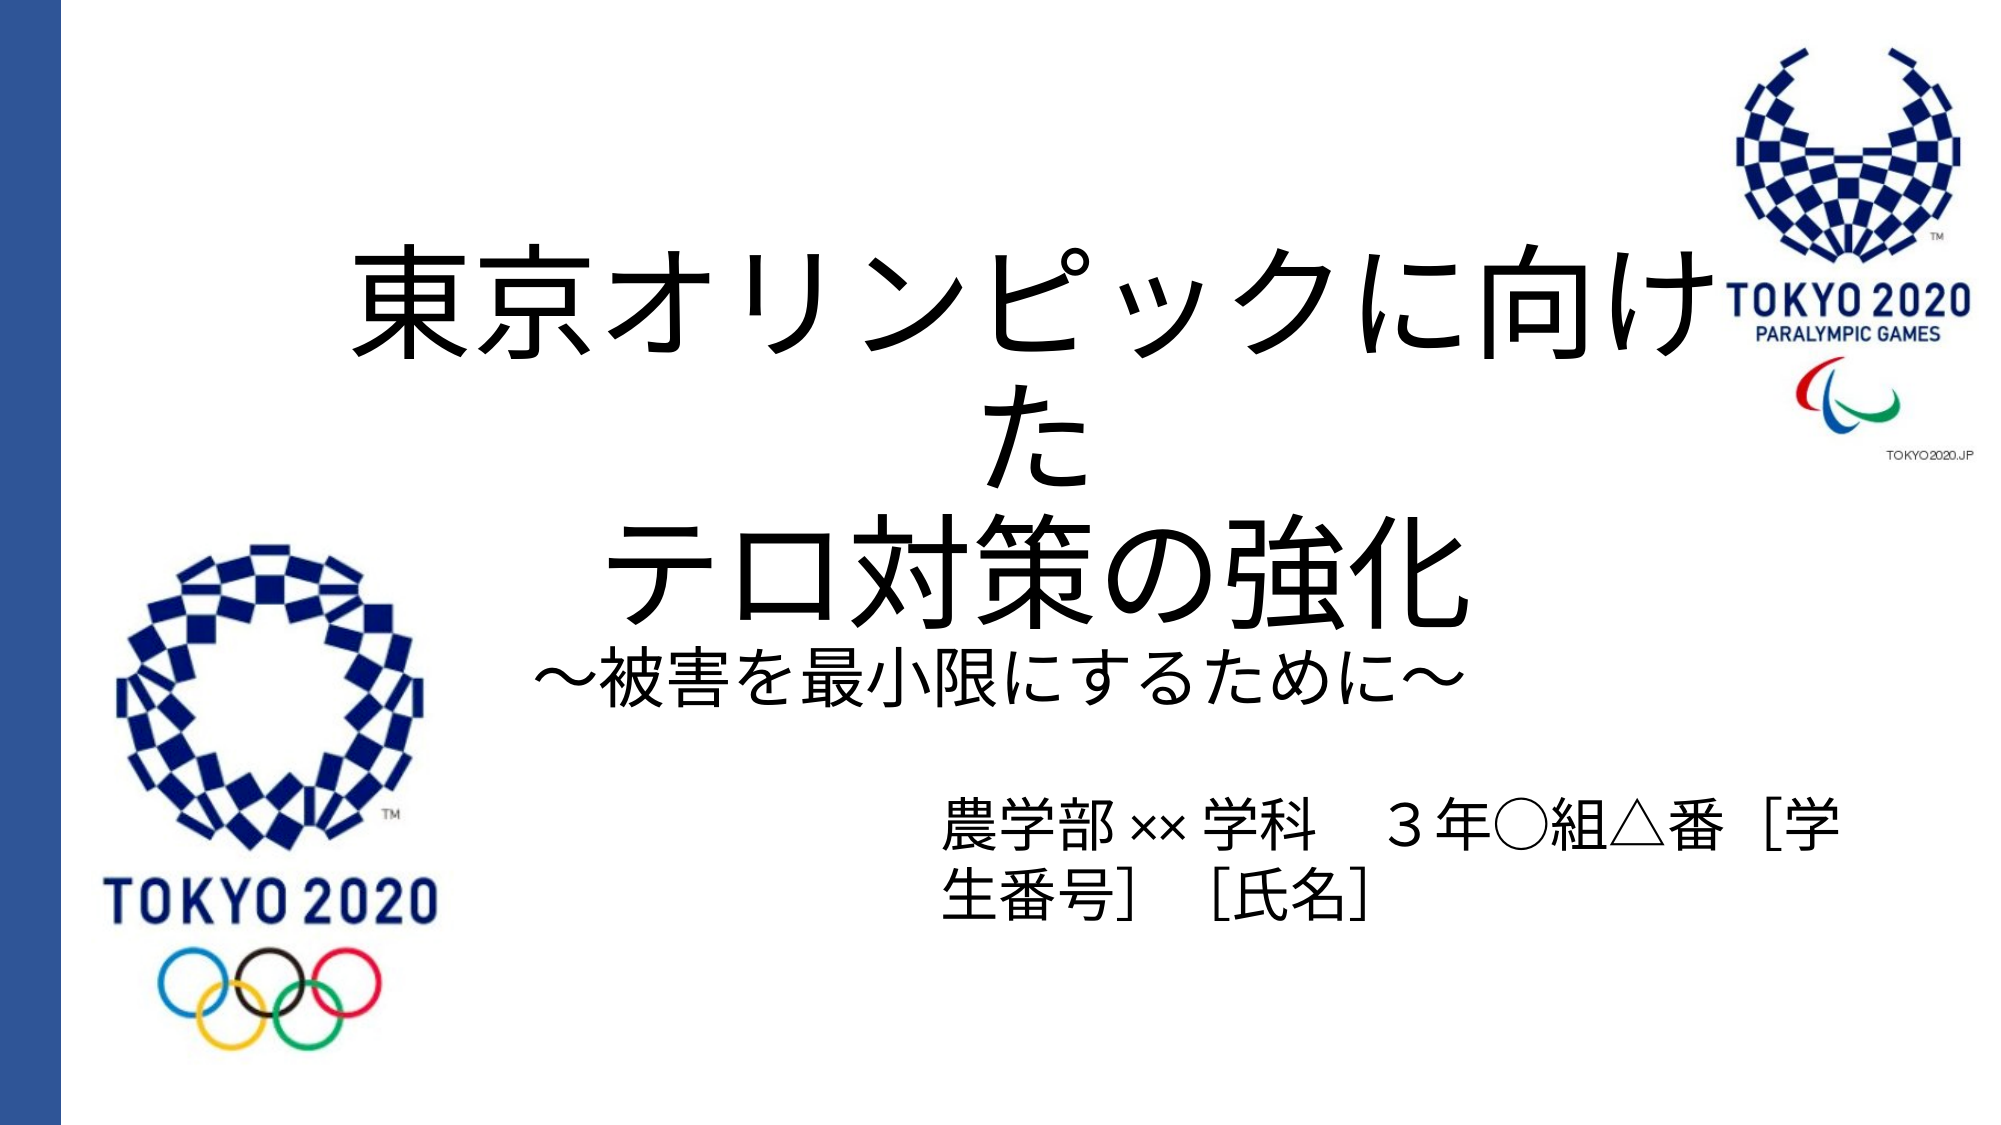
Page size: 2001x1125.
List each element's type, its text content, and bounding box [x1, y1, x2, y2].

subtitle ～被害を最小限にするために～ [463, 637, 1750, 741]
picture [91, 508, 463, 1125]
title 東京オリンピックに向けた テロ対策の強化 [284, 314, 1785, 655]
text_box [0, 0, 61, 1125]
picture [1713, 13, 1979, 463]
text_box 農学部××学科 ３年○組△番［学生番号］［氏名］ [925, 780, 1909, 936]
